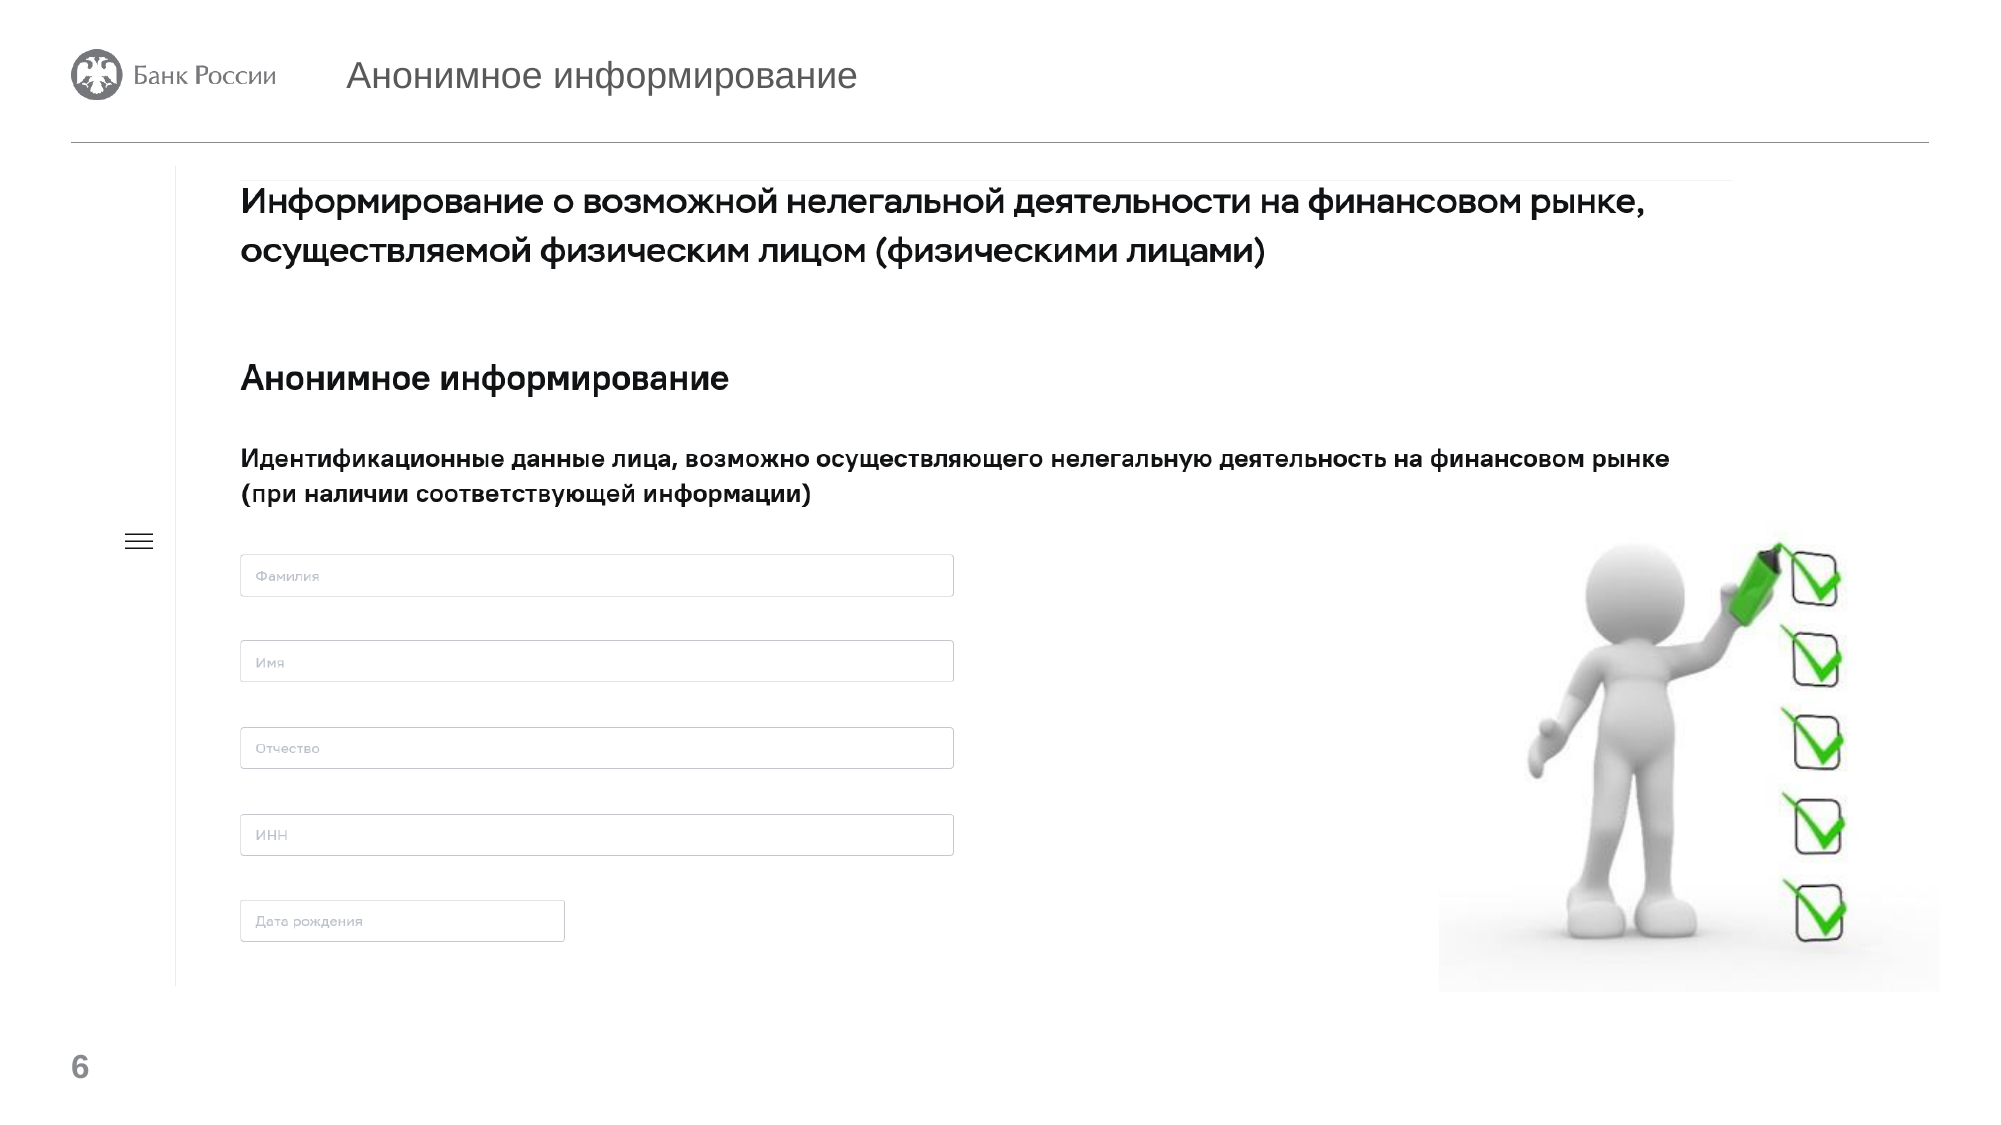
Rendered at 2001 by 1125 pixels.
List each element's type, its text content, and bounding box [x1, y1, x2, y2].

text_box Анонимное информирование [331, 43, 1449, 104]
picture [71, 49, 275, 100]
picture [119, 166, 1940, 992]
